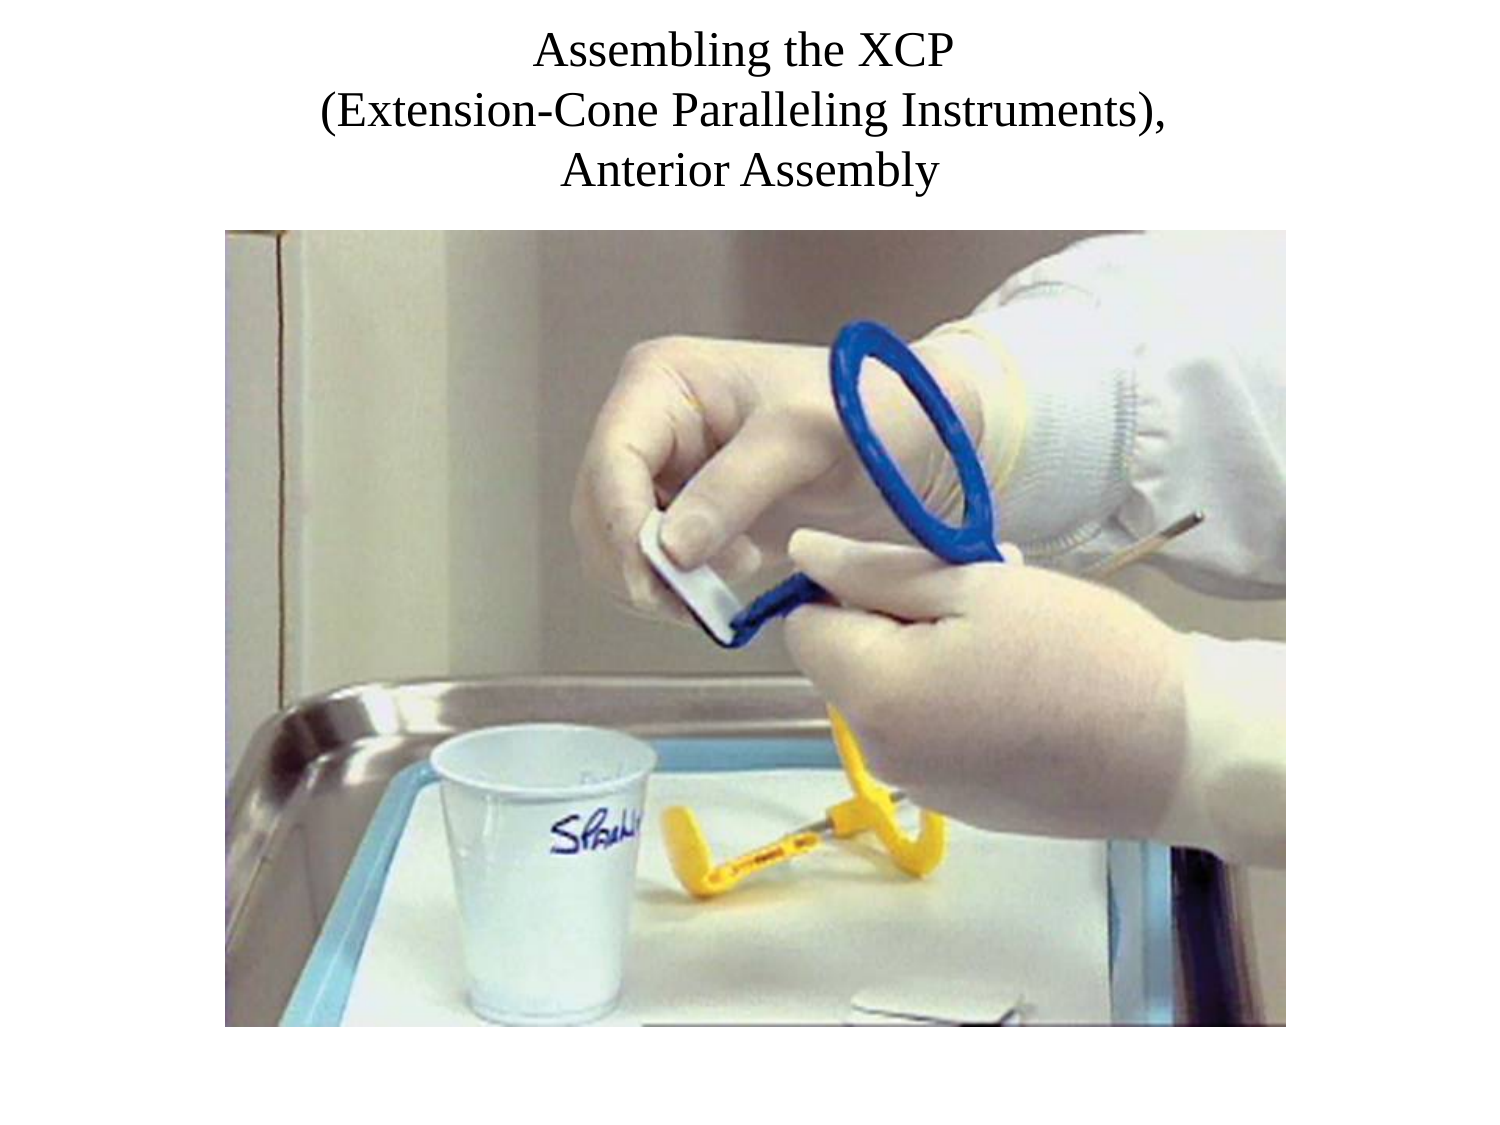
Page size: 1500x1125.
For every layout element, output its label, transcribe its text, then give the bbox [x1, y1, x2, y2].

title Assembling the XCP (Extension-Cone Paralleling Instruments), Anterior Assembly [0, 0, 1500, 213]
picture [224, 229, 1286, 1027]
